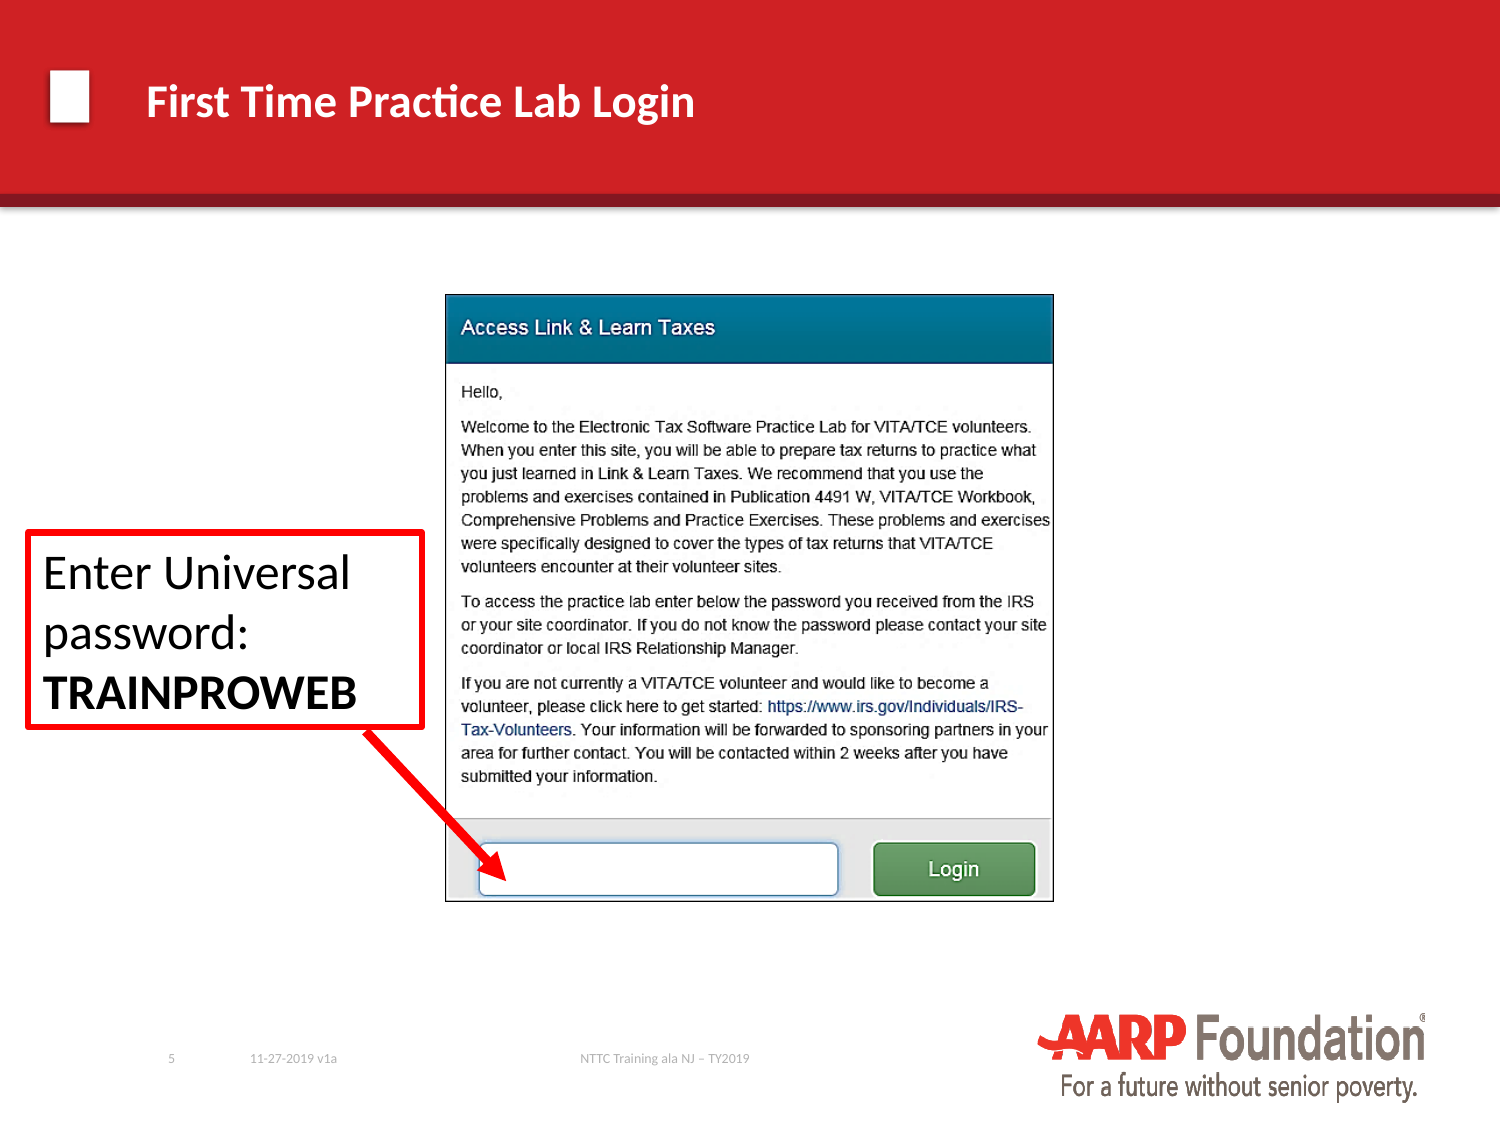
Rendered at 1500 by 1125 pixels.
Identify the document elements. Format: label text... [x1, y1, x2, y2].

text_box Enter Universal password: TRAINPROWEB [28, 532, 422, 728]
title First Time Practice Lab Login [131, 4, 1331, 193]
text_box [360, 735, 512, 877]
slide_number 5 [75, 1027, 191, 1088]
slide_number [234, 1027, 399, 1088]
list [445, 294, 1055, 902]
footer NTTC Training ala NJ – TY2019 [427, 1027, 903, 1088]
